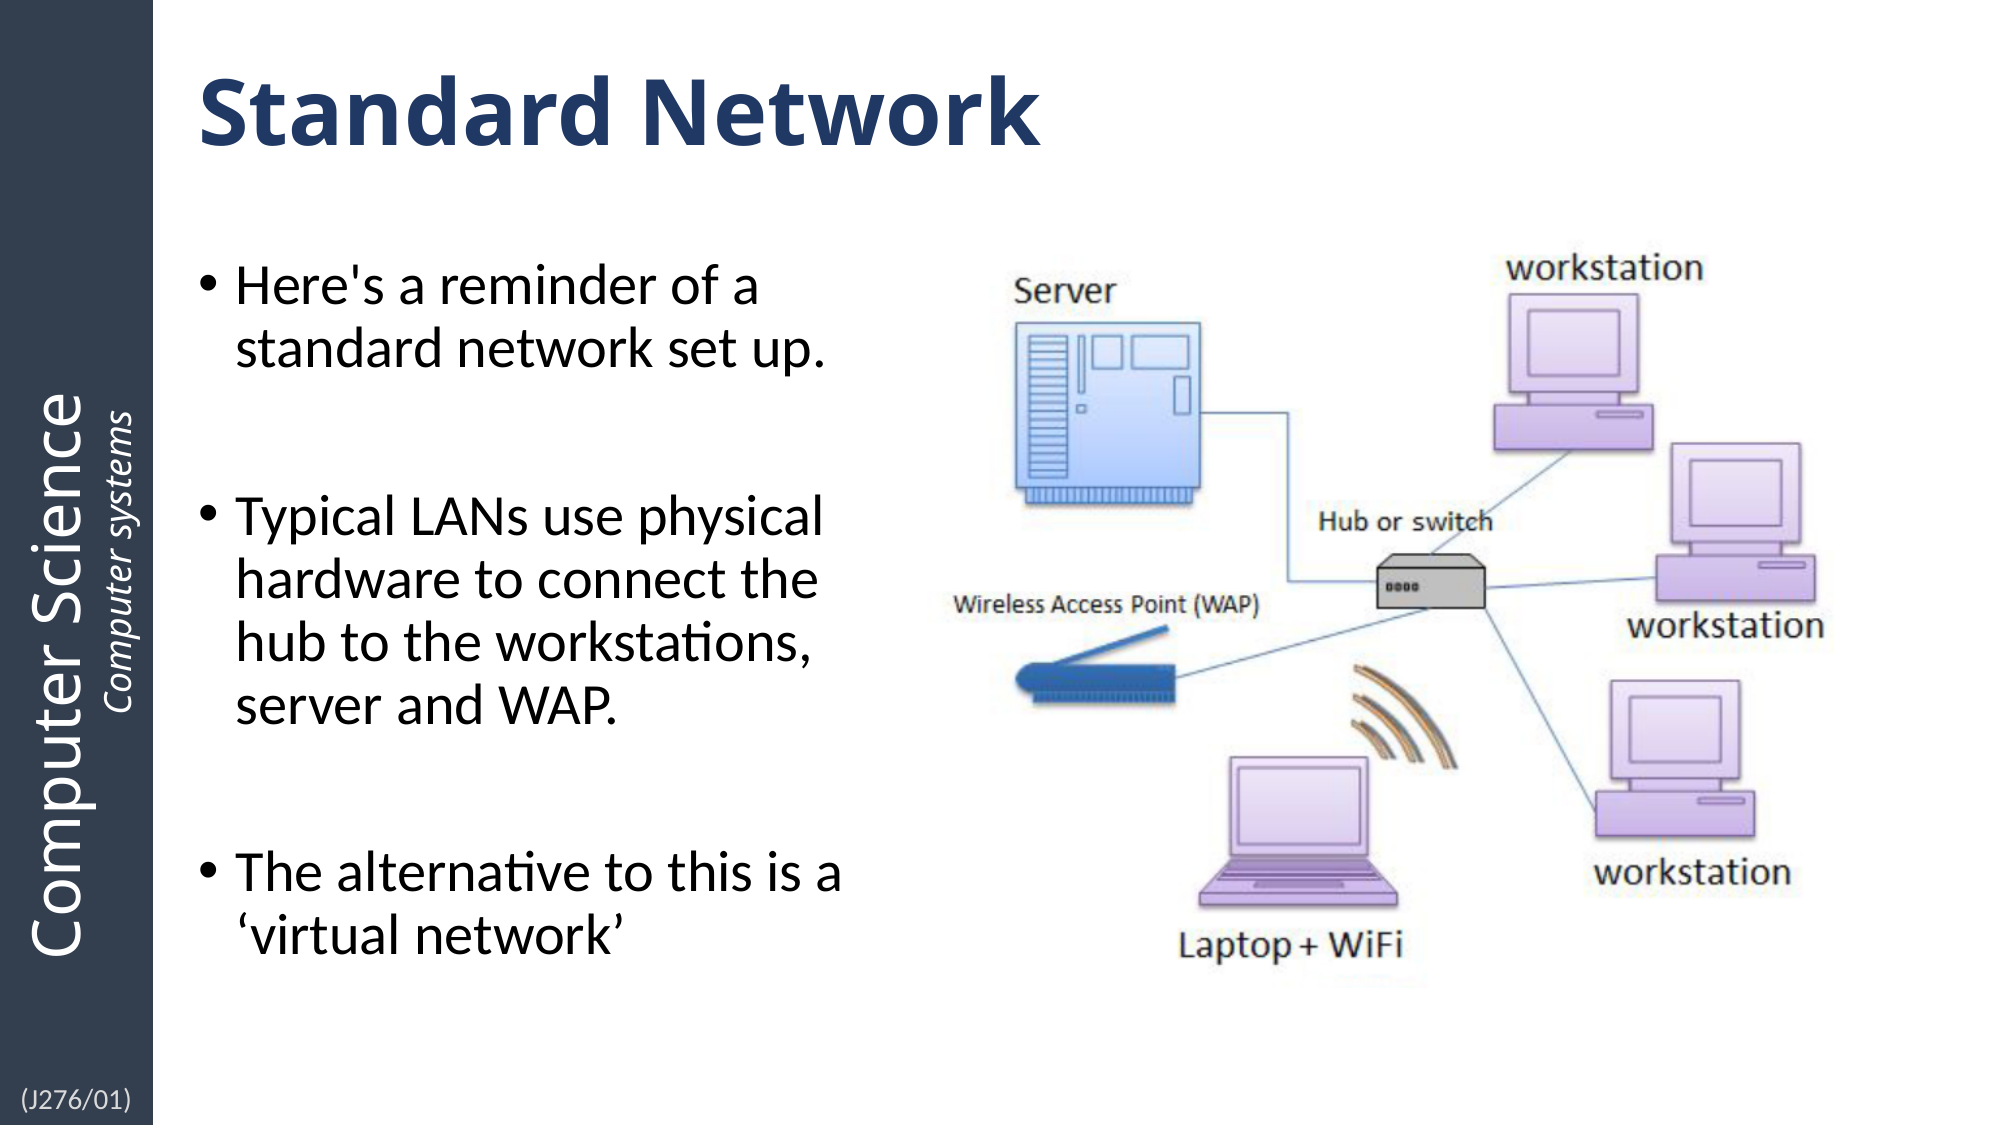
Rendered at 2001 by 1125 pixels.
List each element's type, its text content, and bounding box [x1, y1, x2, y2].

title Standard Network [183, 7, 1863, 225]
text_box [873, 208, 1935, 993]
list Here's a reminder of a standard network set up. Typical LANs use physical hardware to connect the hub to the workstations, server and WAP. The alternative to this is a ‘virtual network’ [183, 246, 935, 1032]
